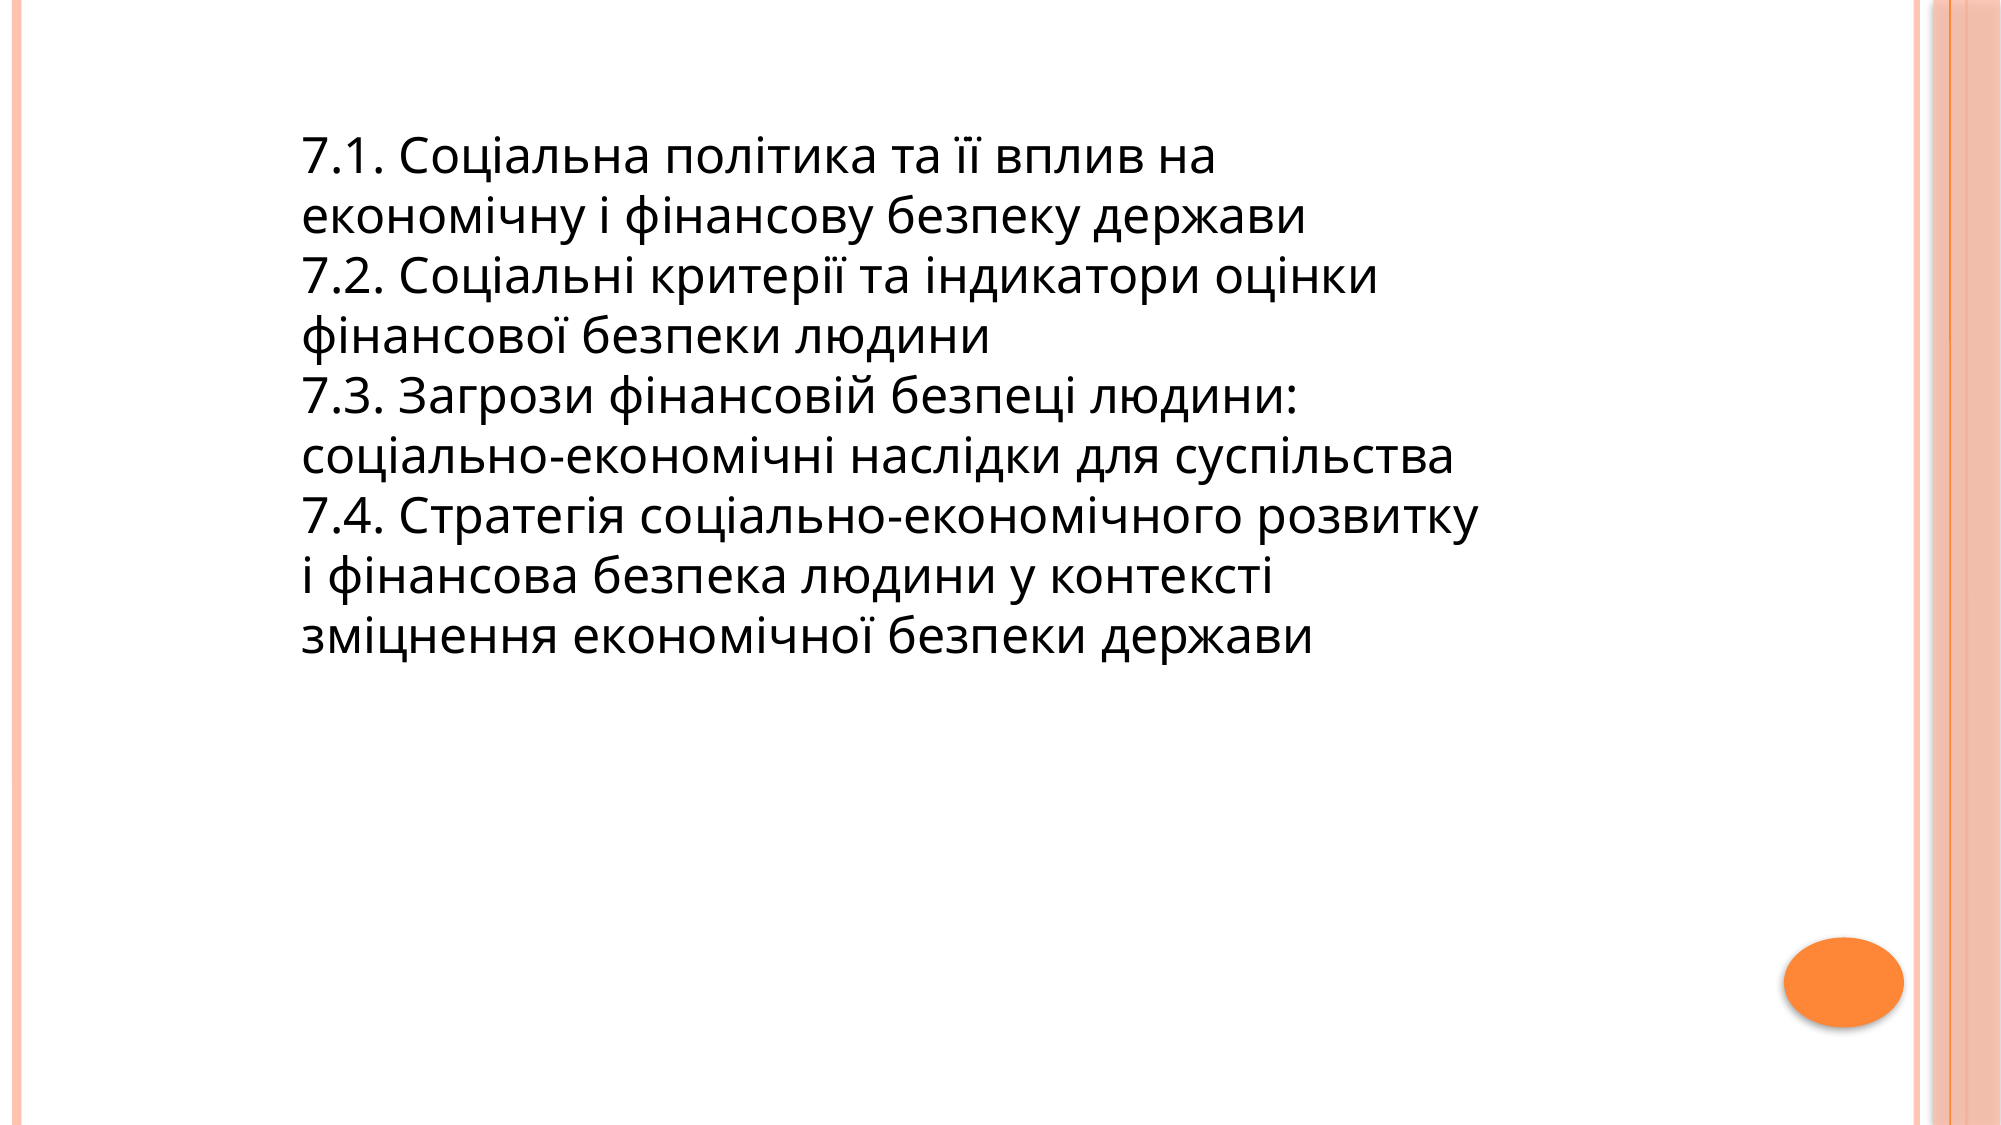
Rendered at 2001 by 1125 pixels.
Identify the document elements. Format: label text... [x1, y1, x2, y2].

text_box 7.1. Соціальна політика та її вплив на економічну і фінансову безпеку держави 7.2. Соціальні критерії та індикатори оцінки фінансової безпеки людини 7.3. Загрози фінансовій безпеці людини: соціально-економічні наслідки для суспільства 7.4. Стратегія соціально-економічного розвитку і фінансова безпека людини у контексті зміцнення економічної безпеки держави [286, 115, 1500, 671]
